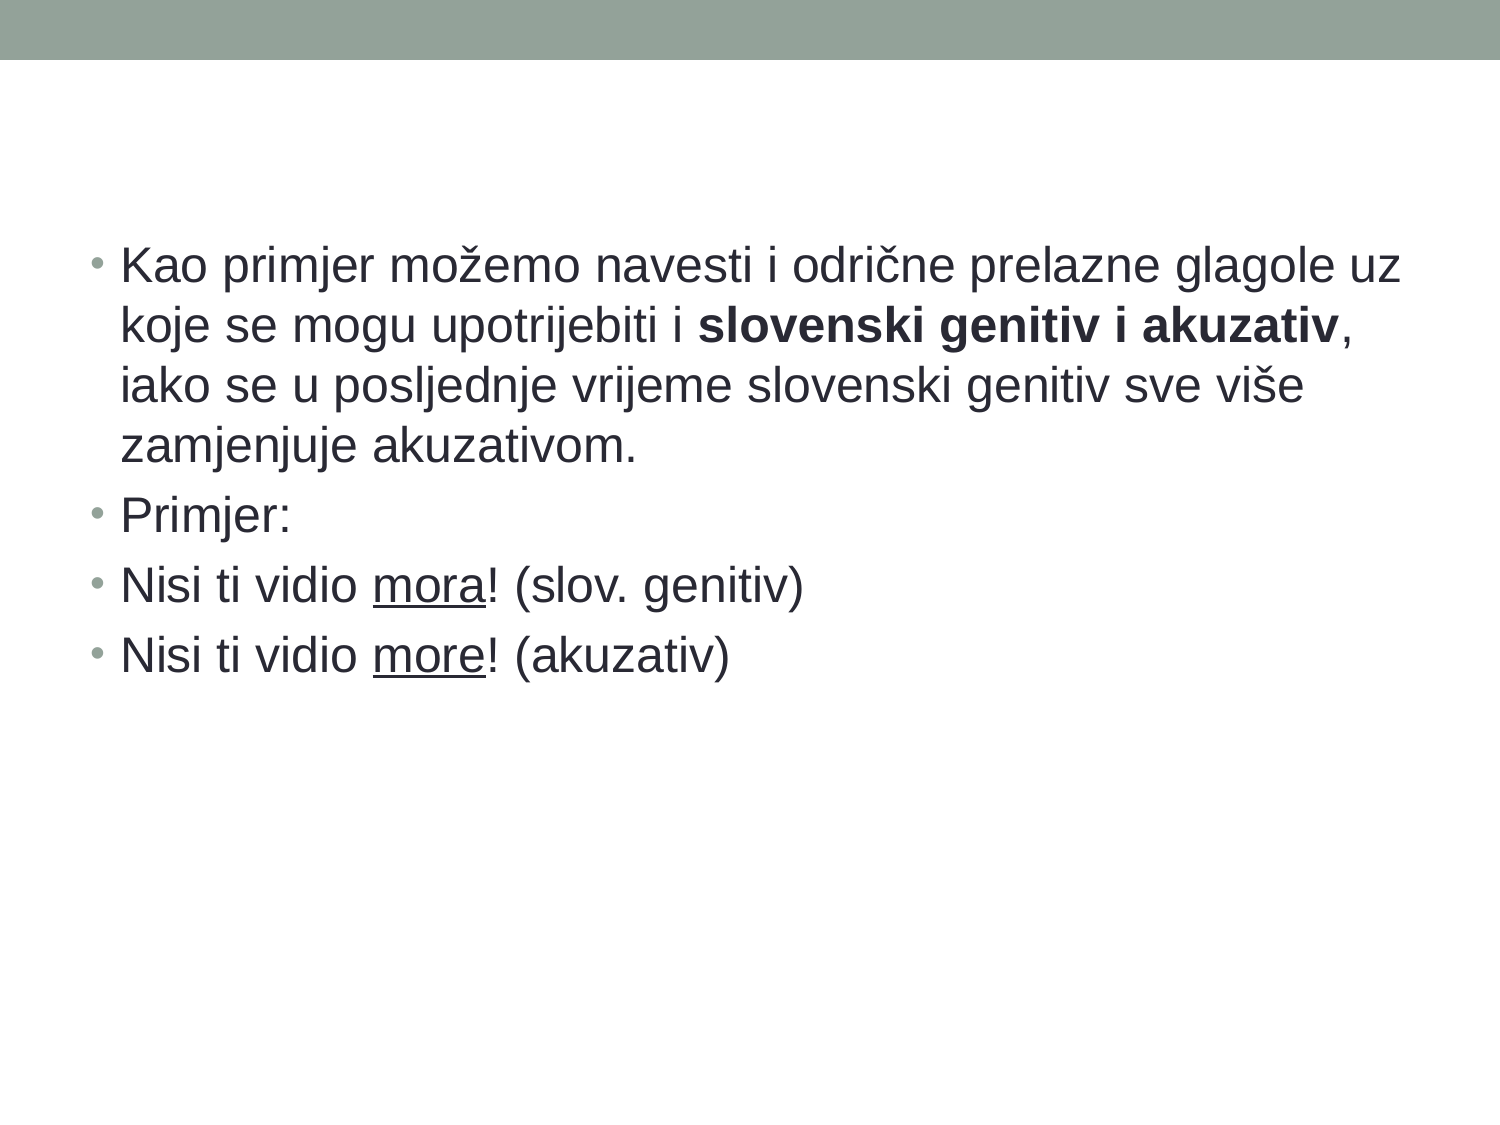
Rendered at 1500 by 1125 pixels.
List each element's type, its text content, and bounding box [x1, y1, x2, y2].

list Kao primjer možemo navesti i odrične prelazne glagole uz koje se mogu upotrijebiti i slovenski genitiv i akuzativ, iako se u posljednje vrijeme slovenski genitiv sve više zamjenjuje akuzativom. Primjer: Nisi ti vidio mora! (slov. genitiv) Nisi ti vidio more! (akuzativ) [75, 224, 1425, 1005]
